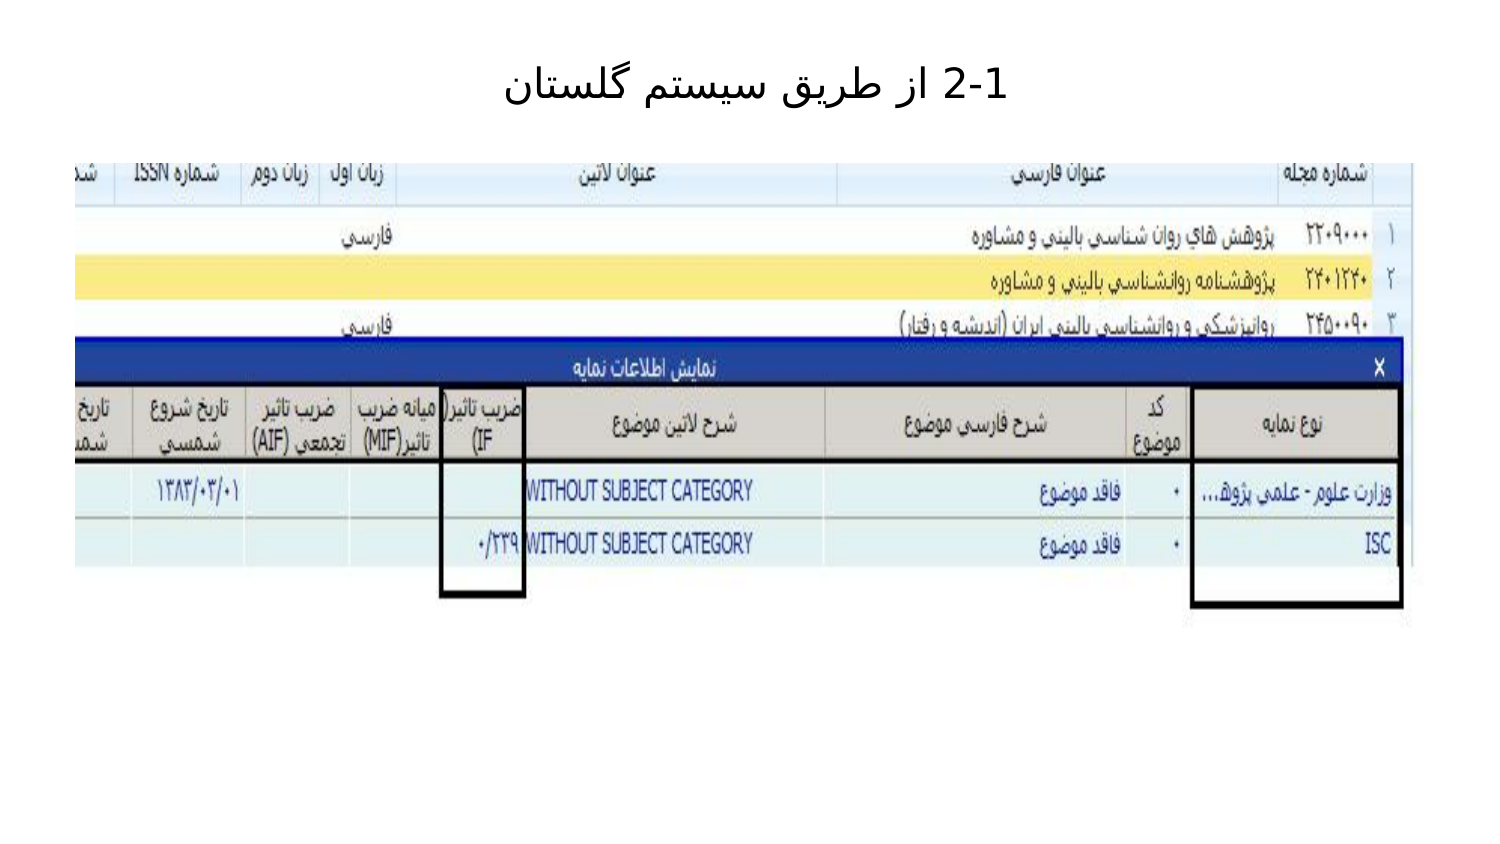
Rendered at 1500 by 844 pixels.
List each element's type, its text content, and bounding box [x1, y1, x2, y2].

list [74, 163, 1426, 669]
title 2-1 از طریق سیستم گلستان [75, 33, 1425, 163]
